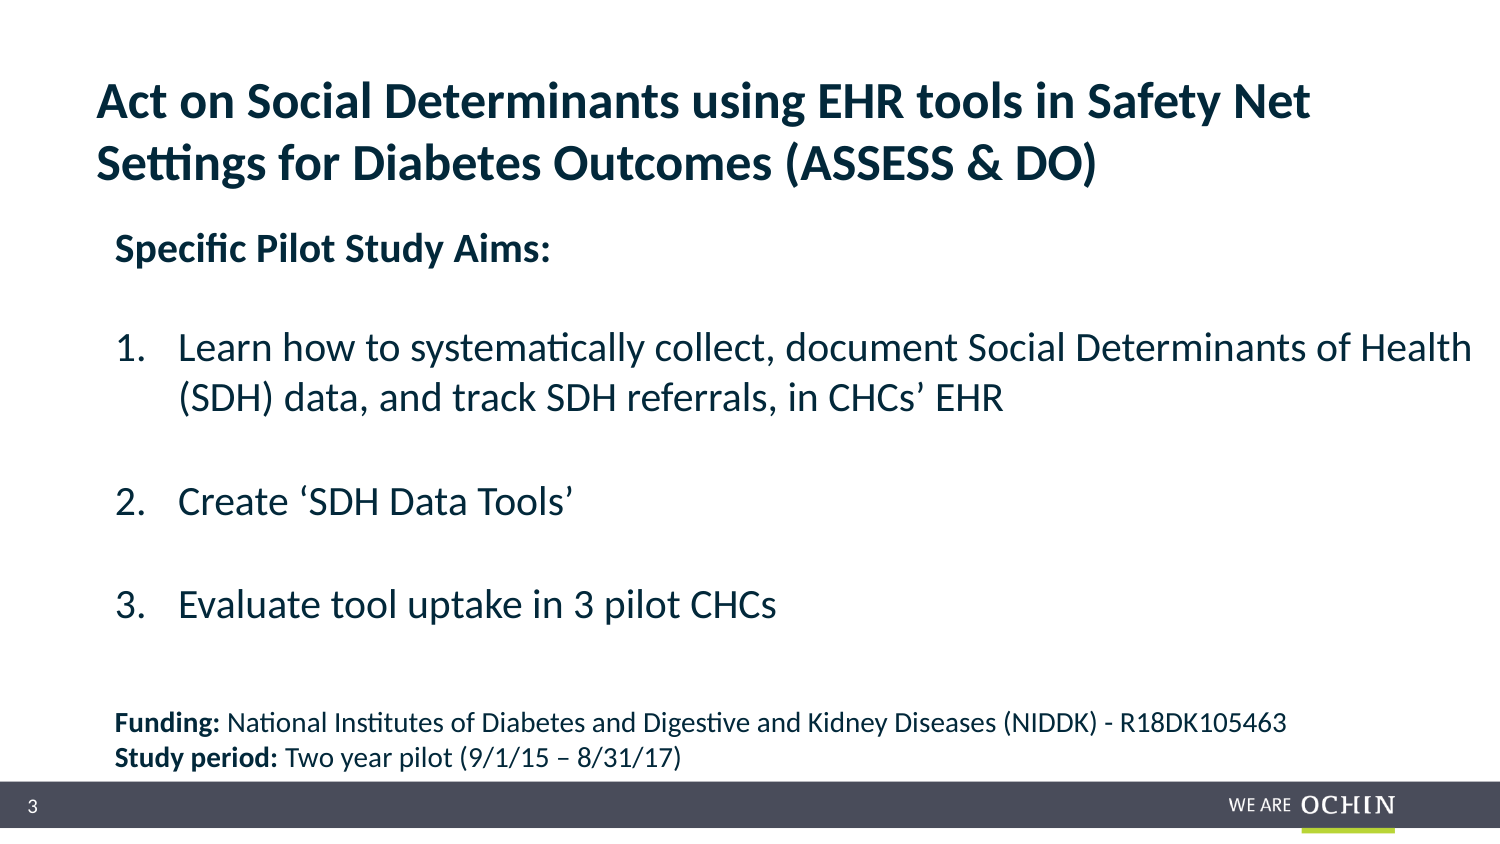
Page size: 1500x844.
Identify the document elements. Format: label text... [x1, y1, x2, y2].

picture [0, 767, 1500, 844]
list Specific Pilot Study Aims: Learn how to systematically collect, document Social Determinants of Health (SDH) data, and track SDH referrals, in CHCs’ EHR Create ‘SDH Data Tools’ Evaluate tool uptake in 3 pilot CHCs Funding: National Institutes of Diabetes and Digestive and Kidney Diseases (NIDDK) - R18DK105463 Study period: Two year pilot (9/1/15 – 8/31/17) [99, 213, 1500, 785]
title Act on Social Determinants using EHR tools in Safety Net Settings for Diabetes Outcomes (ASSESS & DO) [81, 79, 1448, 178]
